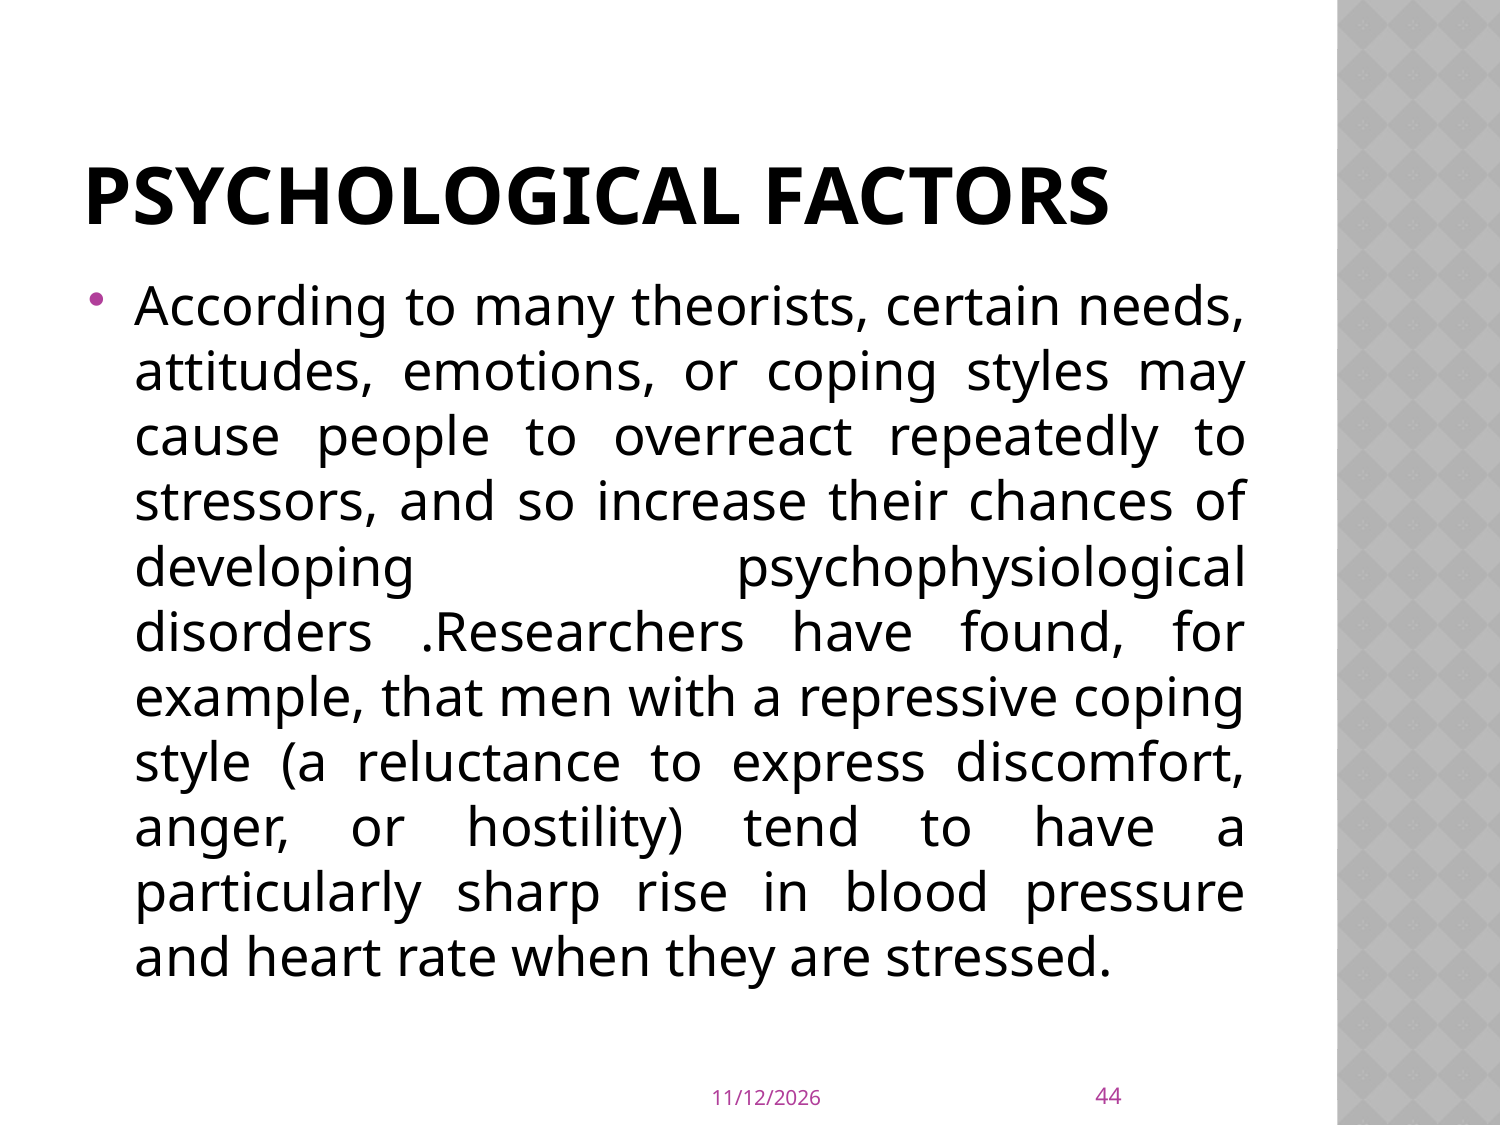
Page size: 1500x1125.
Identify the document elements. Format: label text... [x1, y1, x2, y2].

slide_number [696, 1075, 1025, 1113]
slide_number 44 [1025, 1075, 1122, 1113]
title Psychological Factors [75, 52, 1263, 240]
list According to many theorists, certain needs, attitudes, emotions, or coping styles may cause people to overreact repeatedly to stressors, and so increase their chances of developing psychophysiological disorders .Researchers have found, for example, that men with a repressive coping style (a reluctance to express discomfort, anger, or hostility) tend to have a particularly sharp rise in blood pressure and heart rate when they are stressed. [75, 264, 1263, 1059]
